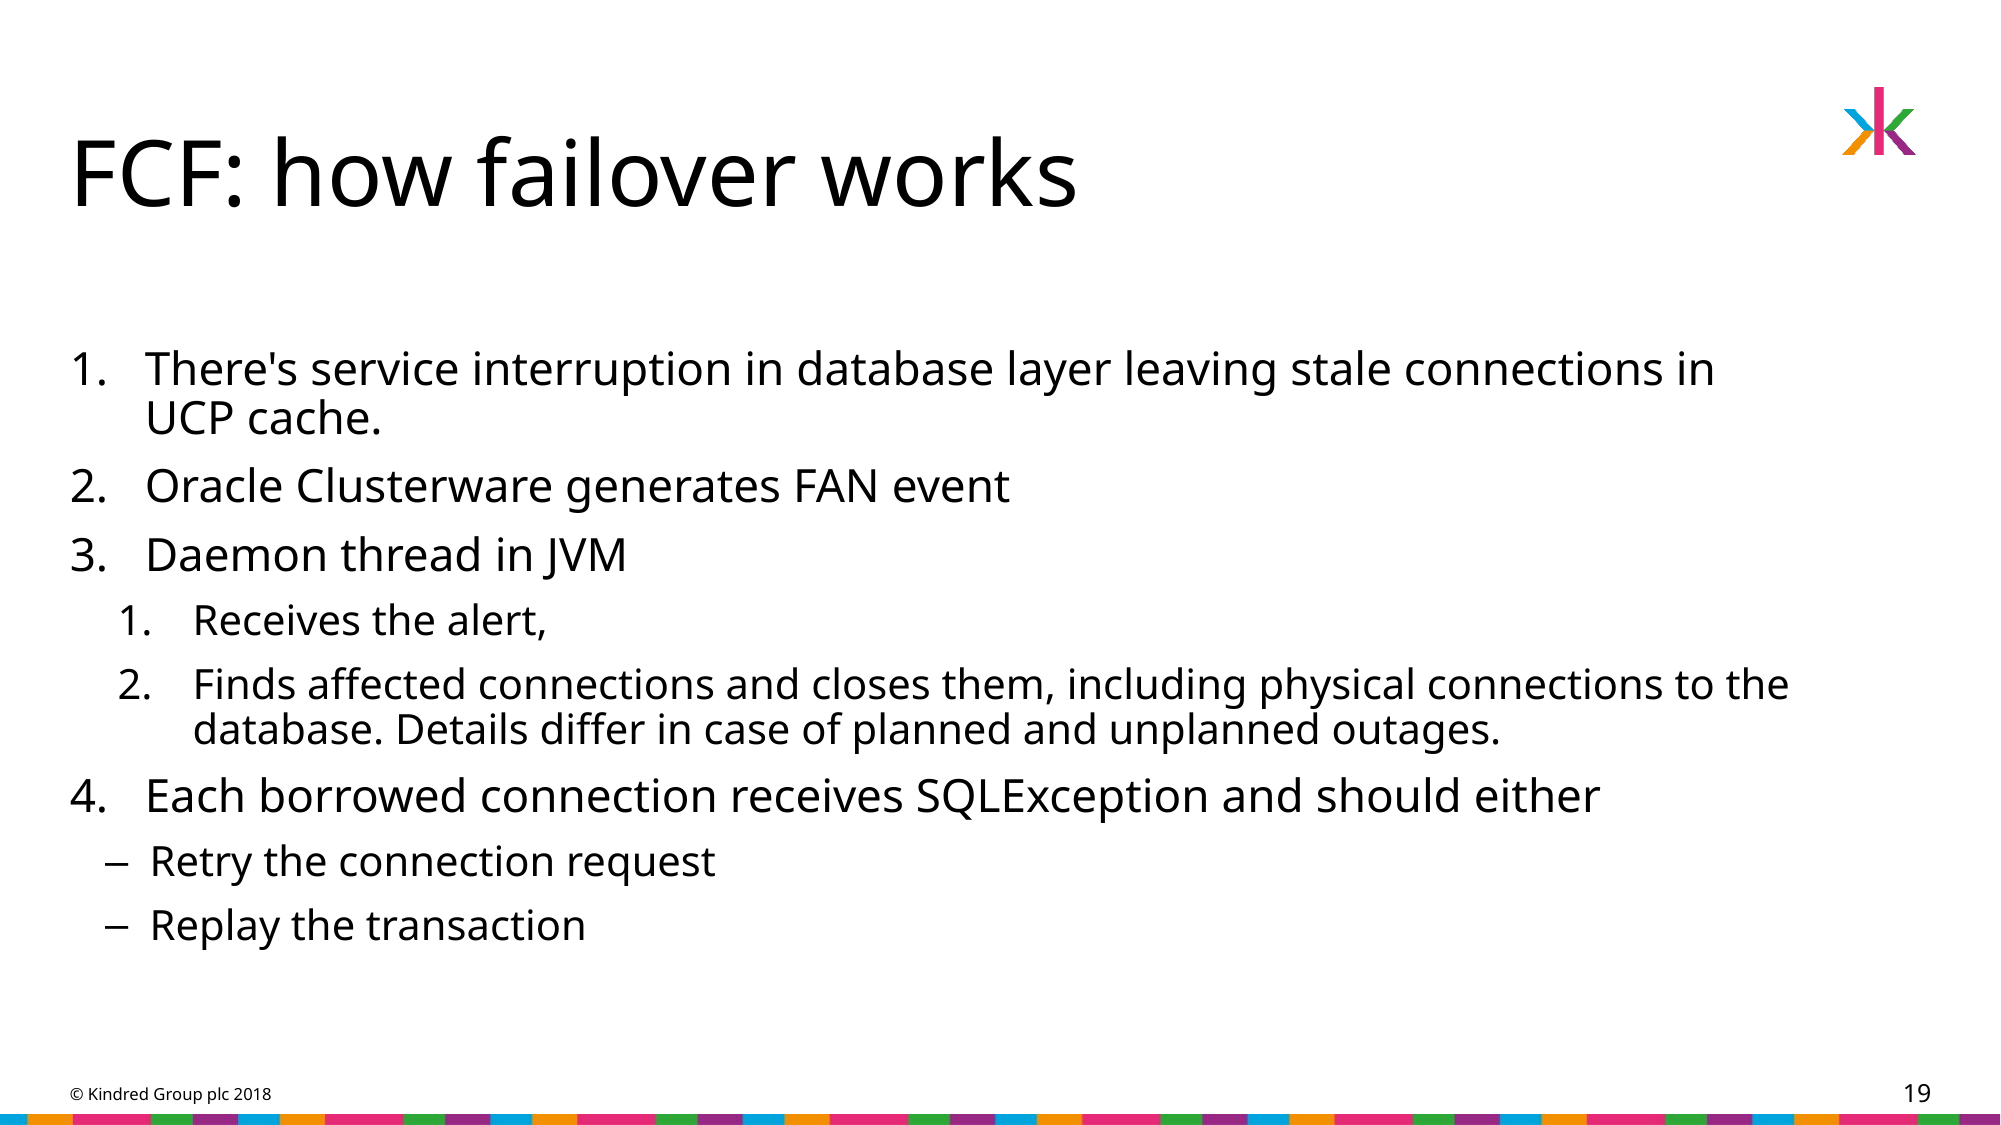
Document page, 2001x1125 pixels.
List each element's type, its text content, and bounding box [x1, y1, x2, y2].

picture [531, 1114, 744, 1125]
picture [27, 1114, 239, 1125]
slide_number 19 [1896, 1077, 1932, 1113]
list There's service interruption in database layer leaving stale connections in UCP cache. Oracle Clusterware generates FAN event Daemon thread in JVM Receives the alert, Finds affected connections and closes them, including physical connections to the database. Details differ in case of planned and unplanned outages. Each borrowed connection receives SQLException and should either Retry the connection request Replay the transaction [69, 272, 1795, 1014]
picture [784, 1114, 996, 1125]
picture [1541, 1114, 1753, 1125]
picture [1288, 1114, 1501, 1125]
footer © Kindred Group plc 2018 [69, 1077, 838, 1113]
picture [1036, 1114, 1248, 1125]
picture [1793, 1114, 2001, 1125]
picture [279, 1114, 491, 1125]
title FCF: how failover works [69, 42, 1795, 227]
picture [1842, 87, 1916, 155]
